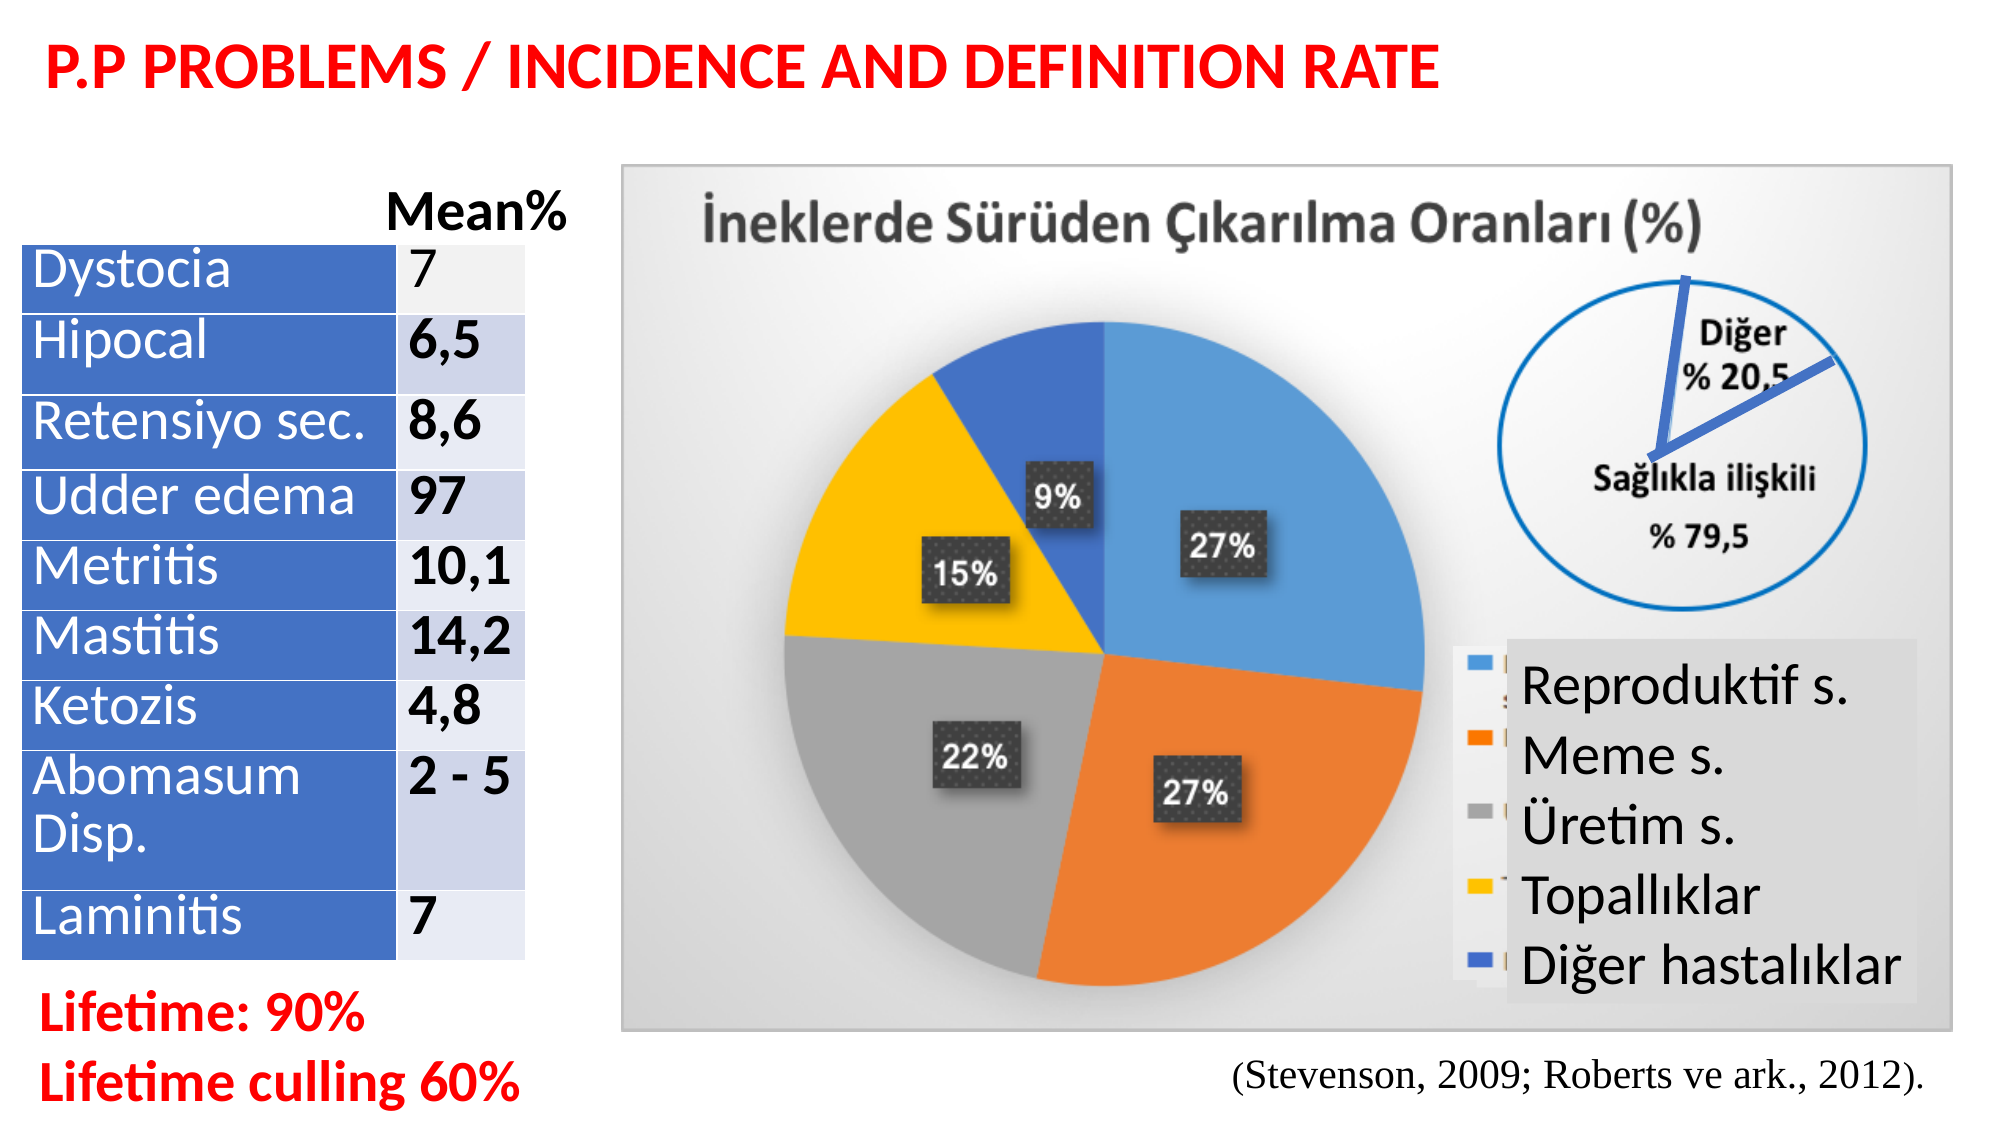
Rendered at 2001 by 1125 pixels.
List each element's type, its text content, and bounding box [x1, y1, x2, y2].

text_box Mean% [370, 164, 584, 250]
table_cell Ketozis [22, 681, 396, 750]
table_header 7 [398, 250, 525, 313]
table_cell Retensiyo sec. [22, 396, 396, 469]
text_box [1649, 360, 1834, 459]
table_cell 8,6 [398, 396, 525, 469]
table_cell Mastitis [22, 611, 396, 680]
text_box (Stevenson, 2009; Roberts ve ark., 2012). [1217, 1039, 1940, 1105]
table_cell Abomasum Disp. [22, 751, 396, 890]
table_header Dystocia [22, 245, 396, 313]
picture [1453, 646, 1868, 980]
table_cell 97 [398, 471, 525, 540]
table_cell 10,1 [398, 541, 525, 610]
text_box P.P PROBLEMS / INCIDENCE AND DEFINITION RATE [30, 14, 1458, 110]
table_cell Metritis [22, 541, 396, 610]
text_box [1659, 275, 1687, 360]
table_cell 7 [398, 891, 525, 960]
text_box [621, 164, 1953, 1033]
table_cell Udder edema [22, 471, 396, 540]
table_cell 4,8 [398, 681, 525, 750]
text_box Lifetime: 90% Lifetime culling 60% [24, 965, 536, 1121]
table_cell Hipocal [22, 315, 396, 394]
table_cell 6,5 [398, 315, 525, 394]
table_cell 14,2 [398, 611, 525, 680]
table_cell 2 - 5 [398, 751, 525, 890]
table_cell Laminitis [22, 891, 396, 960]
